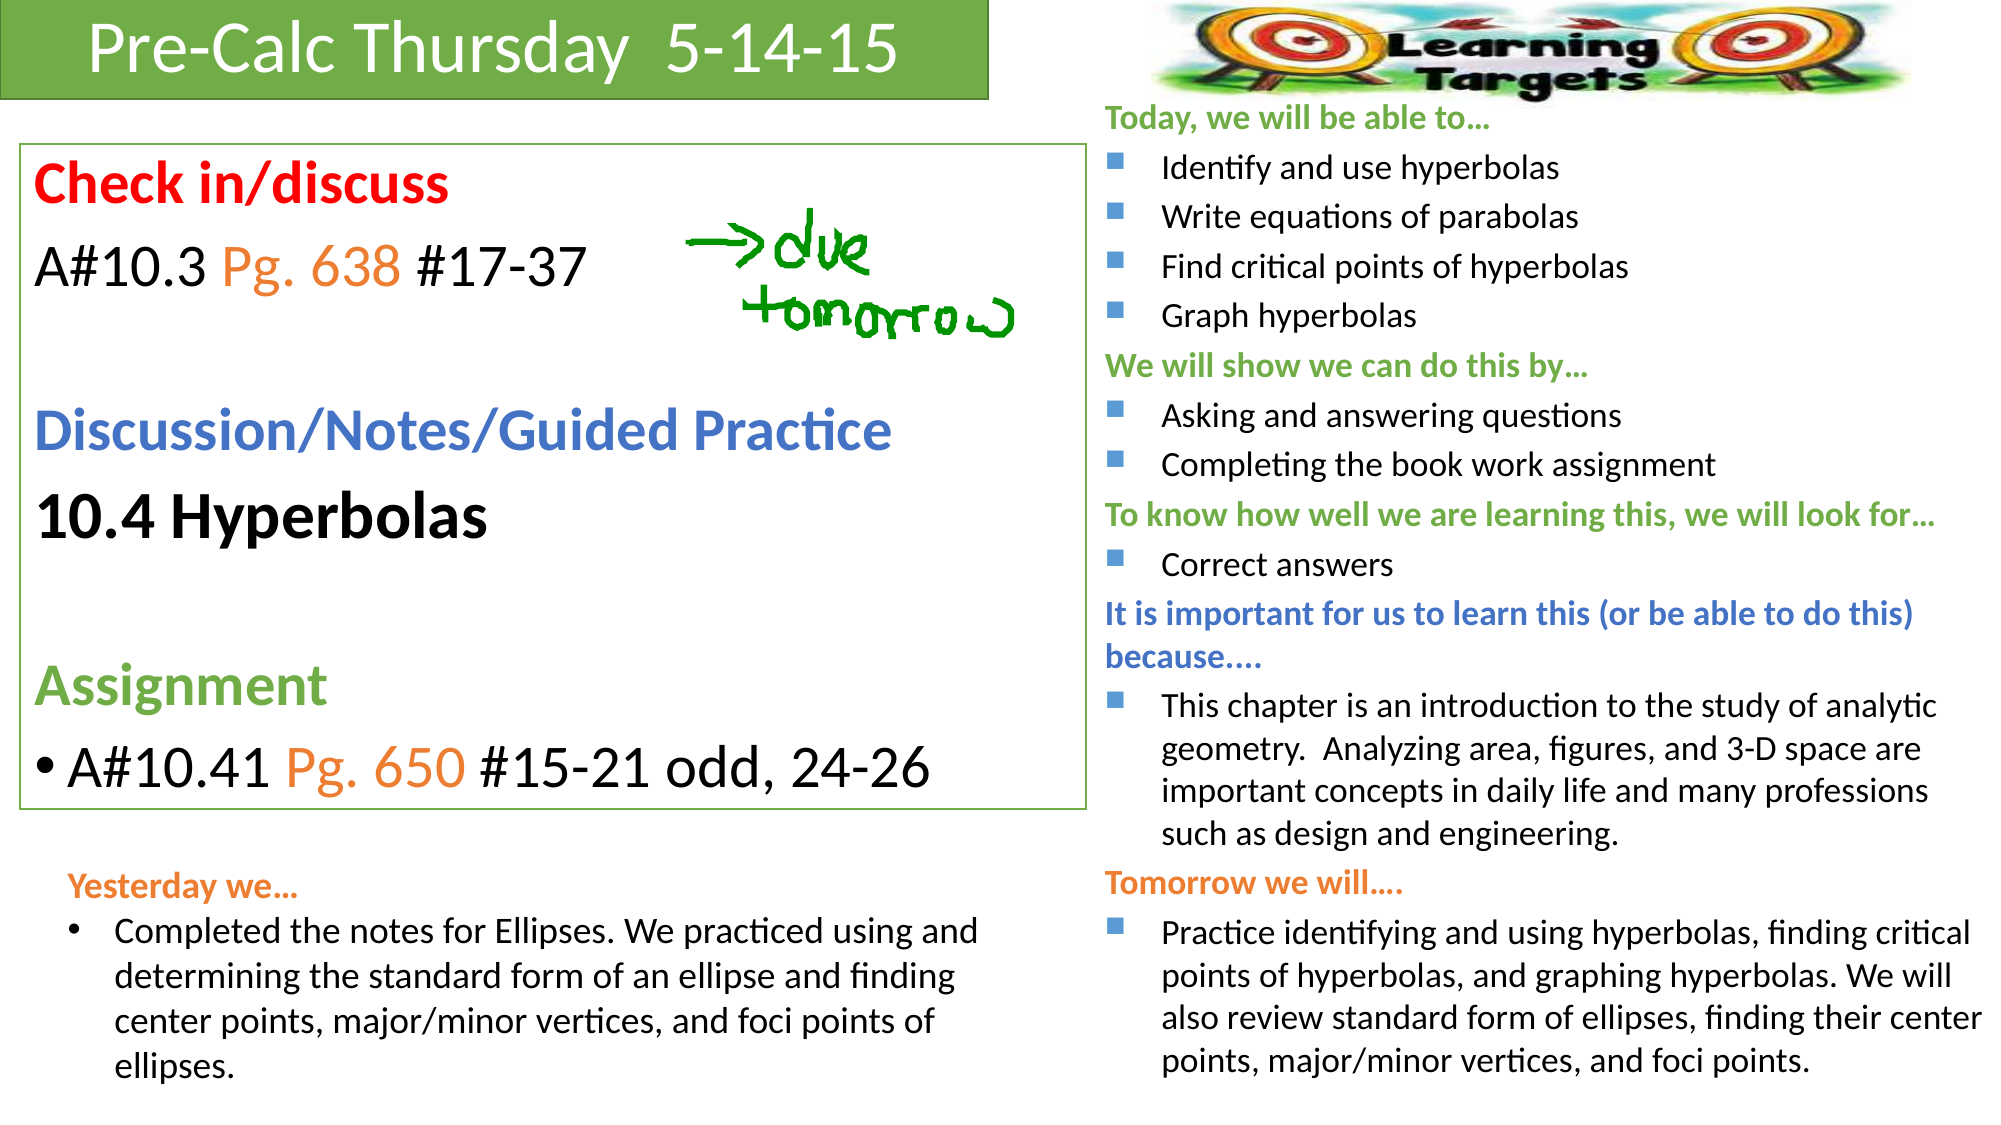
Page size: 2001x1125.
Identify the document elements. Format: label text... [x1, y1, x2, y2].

title Pre-Calc Thursday 5-14-15 [0, 0, 989, 100]
text_box [762, 308, 766, 320]
text_box [936, 308, 955, 333]
text_box [968, 299, 1012, 336]
text_box Yesterday we… Completed the notes for Ellipses. We practiced using and determining the standard form of an ellipse and finding center points, major/minor vertices, and foci points of ellipses. [52, 854, 1053, 1094]
text_box [777, 210, 811, 266]
text_box [857, 305, 911, 337]
text_box Today, we will be able to… Identify and use hyperbolas Write equations of parabolas Find critical points of hyperbolas Graph hyperbolas We will show we can do this by… Asking and answering questions Completing the book work assignment To know how well we are learning this, we will look for… Correct answers It is important for us to learn this (or be able to do this) because.... This chapter is an introduction to the study of analytic geometry. Analyzing area, figures, and 3-D space are important concepts in daily life and many professions such as design and engineering. Tomorrow we will…. Practice identifying and using hyperbolas, finding critical points of hyperbolas, and graphing hyperbolas. We will also review standard form of ellipses, finding their center points, major/minor vertices, and foci points. [1090, 86, 2000, 282]
text_box [820, 233, 840, 268]
text_box [816, 302, 851, 325]
text_box Check in/discuss A#10.3 Pg. 638 #17-37 Discussion/Notes/Guided Practice 10.4 Hyperbolas Assignment A#10.41 Pg. 650 #15-21 odd, 24-26 [19, 143, 1087, 810]
text_box [688, 241, 736, 245]
text_box [733, 225, 762, 267]
text_box [745, 299, 808, 329]
text_box [842, 236, 870, 273]
text_box [913, 307, 930, 332]
picture [1151, 0, 1911, 109]
